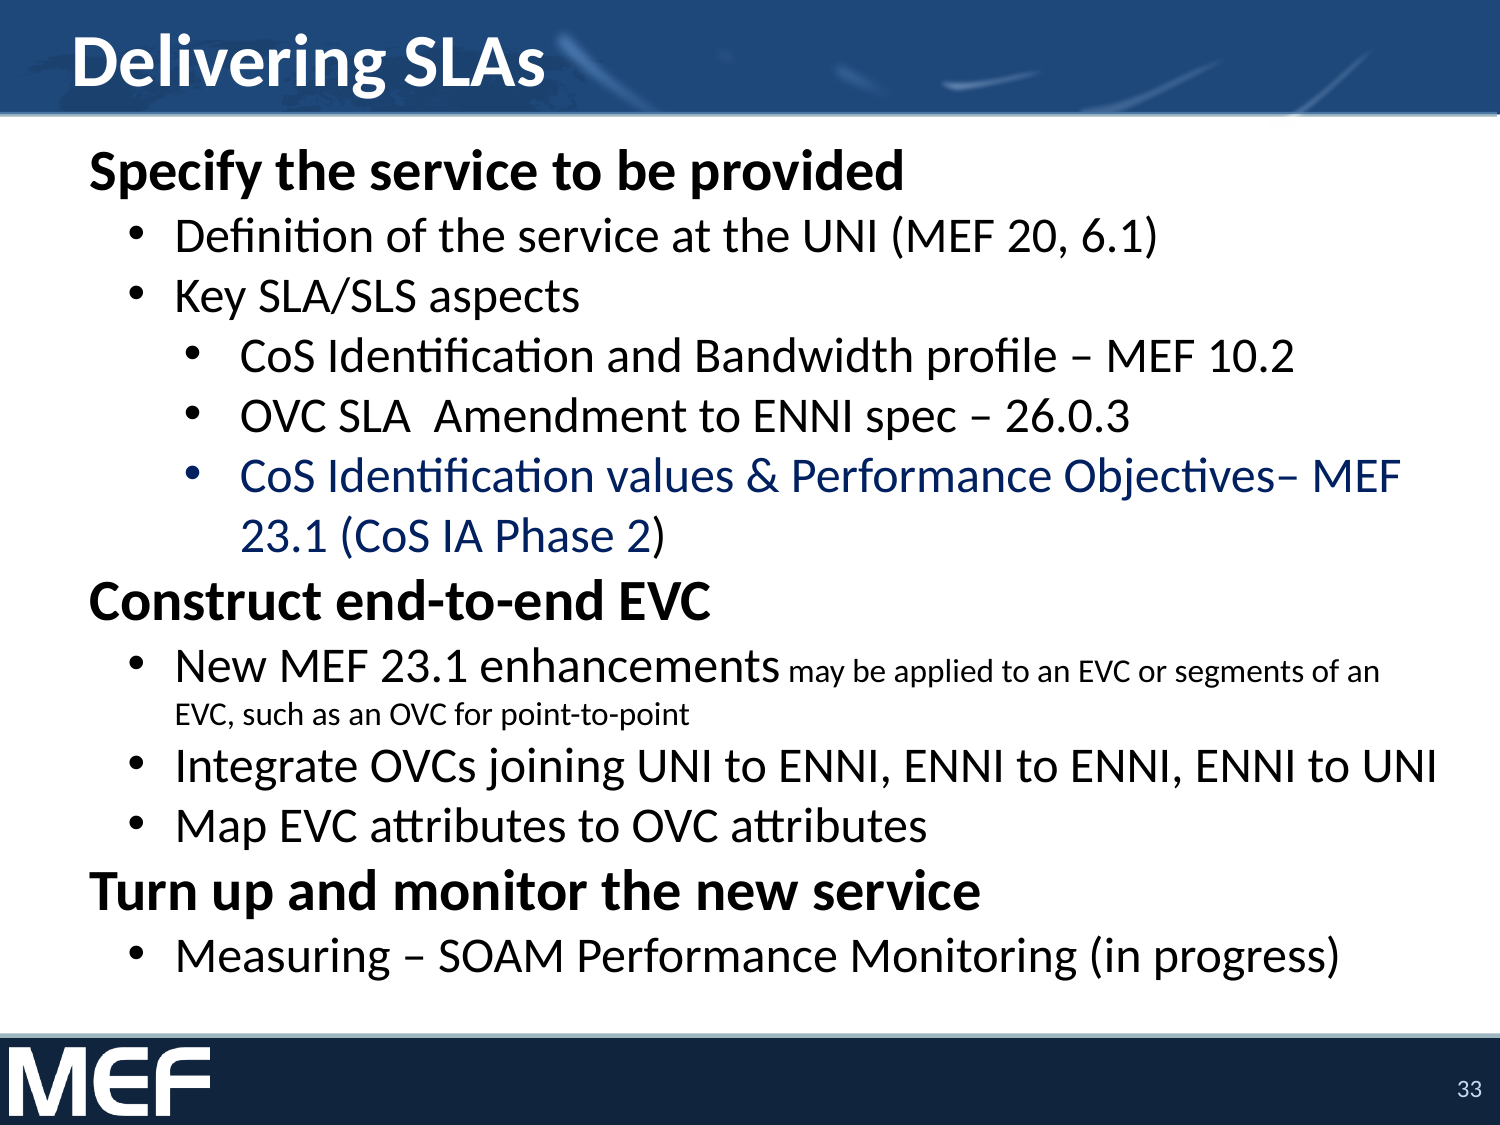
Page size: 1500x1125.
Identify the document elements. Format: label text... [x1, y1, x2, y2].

picture [9, 1047, 210, 1116]
text_box Delivering SLAs [0, 0, 1500, 113]
text_box Specify the service to be provided Definition of the service at the UNI (MEF 20, 6.1) Key SLA/SLS aspects CoS Identification and Bandwidth profile – MEF 10.2 OVC SLA Amendment to ENNI spec – 26.0.3 CoS Identification values & Performance Objectives– MEF 23.1 (CoS IA Phase 2) Construct end-to-end EVC New MEF 23.1 enhancements may be applied to an EVC or segments of an EVC, such as an OVC for point-to-point Integrate OVCs joining UNI to ENNI, ENNI to ENNI, ENNI to UNI Map EVC attributes to OVC attributes Turn up and monitor the new service Measuring – SOAM Performance Monitoring (in progress) [75, 124, 1460, 1013]
